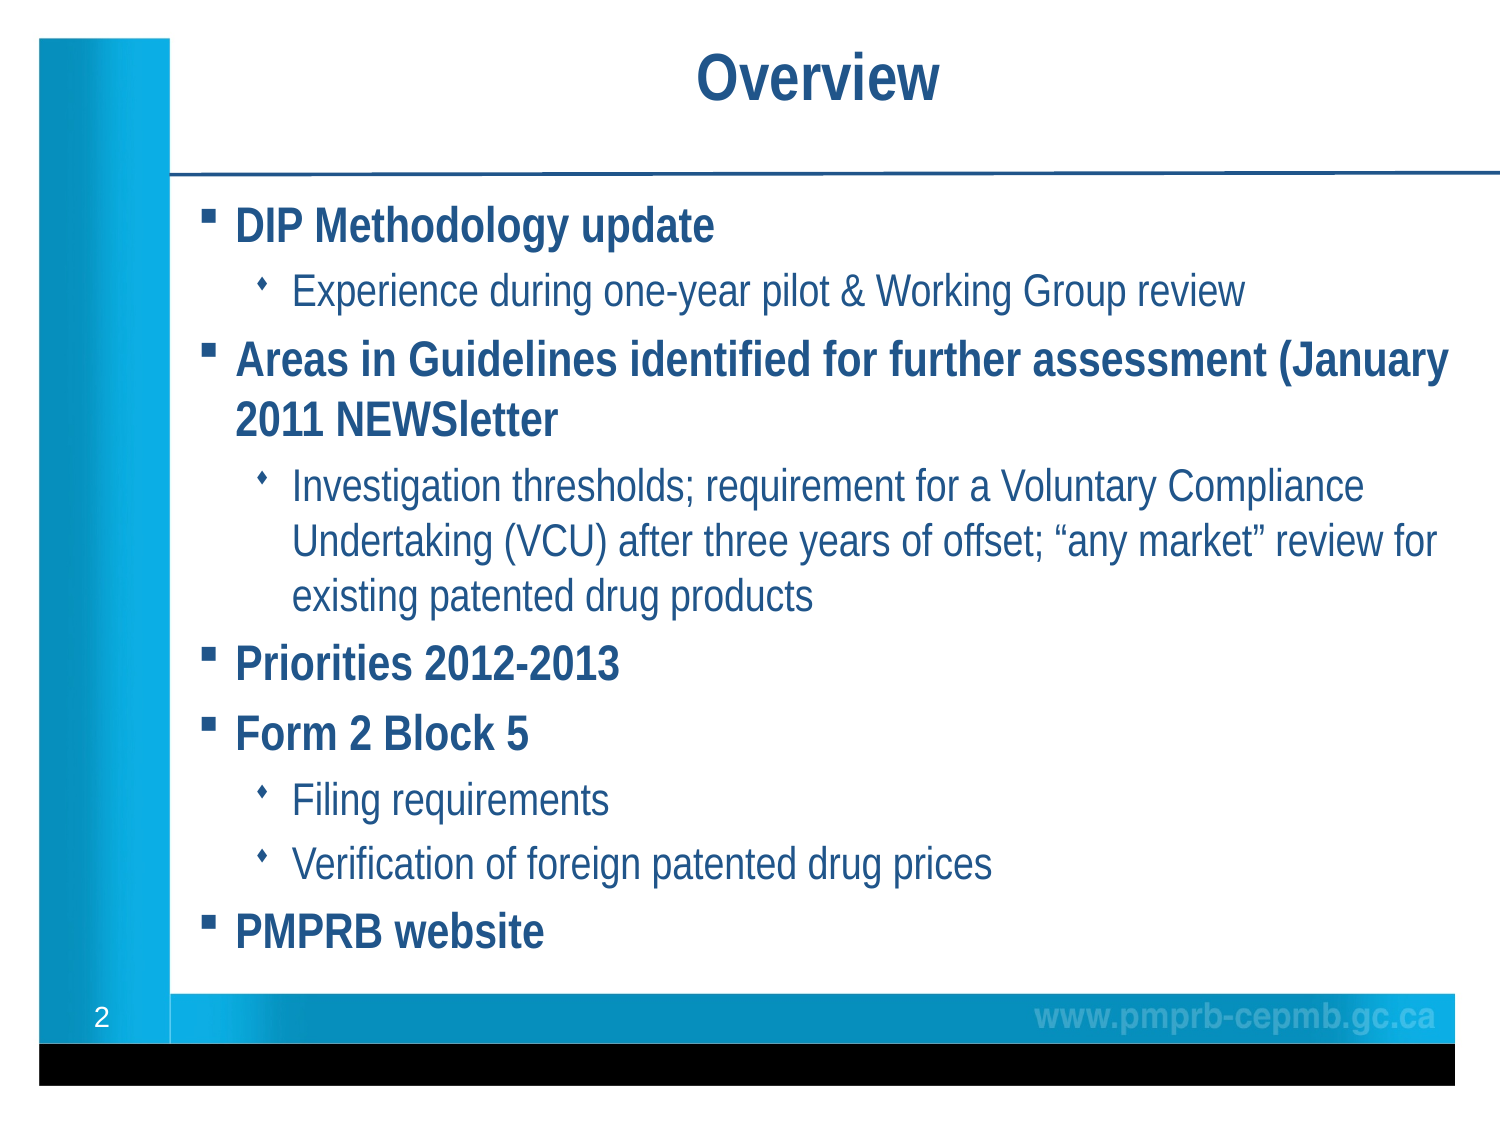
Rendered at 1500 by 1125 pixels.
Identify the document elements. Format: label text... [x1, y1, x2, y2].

title Overview [174, 42, 1463, 138]
list DIP Methodology update Experience during one-year pilot & Working Group review Areas in Guidelines identified for further assessment (January 2011 NEWSletter Investigation thresholds; requirement for a Voluntary Compliance Undertaking (VCU) after three years of offset; “any market” review for existing patented drug products Priorities 2012-2013 Form 2 Block 5 Filing requirements Verification of foreign patented drug prices PMPRB website [182, 184, 1471, 1100]
picture [0, 0, 1500, 1125]
slide_number 2 [24, 962, 126, 1041]
